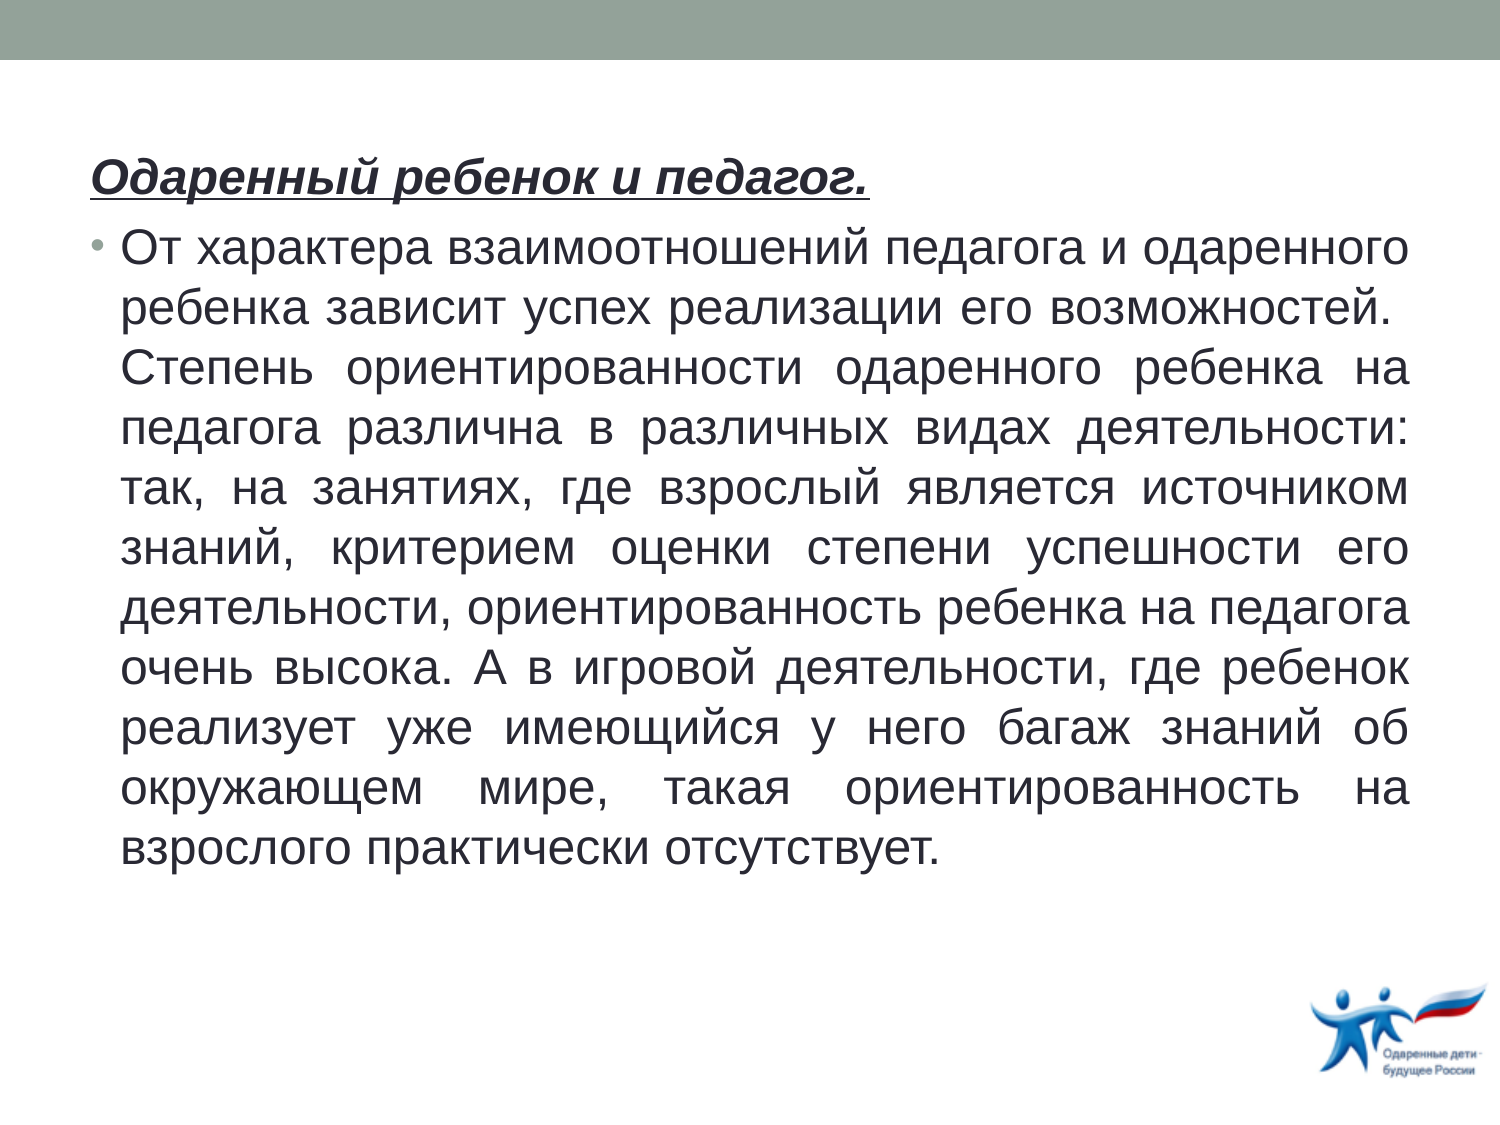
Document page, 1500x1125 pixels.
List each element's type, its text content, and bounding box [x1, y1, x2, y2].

picture [1291, 952, 1496, 1105]
list Одаренный ребенок и педагог. От характера взаимоотношений педагога и одаренного ребенка зависит успех реализации его возможностей. Степень ориентированности одаренного ребенка на педагога различна в различных видах деятельности: так, на занятиях, где взрослый является источником знаний, критерием оценки степени успешности его деятельности, ориентированность ребенка на педагога очень высока. А в игровой деятельности, где ребенок реализует уже имеющийся у него багаж знаний об окружающем мире, такая ориентированность на взрослого практически отсутствует. [75, 137, 1425, 1063]
